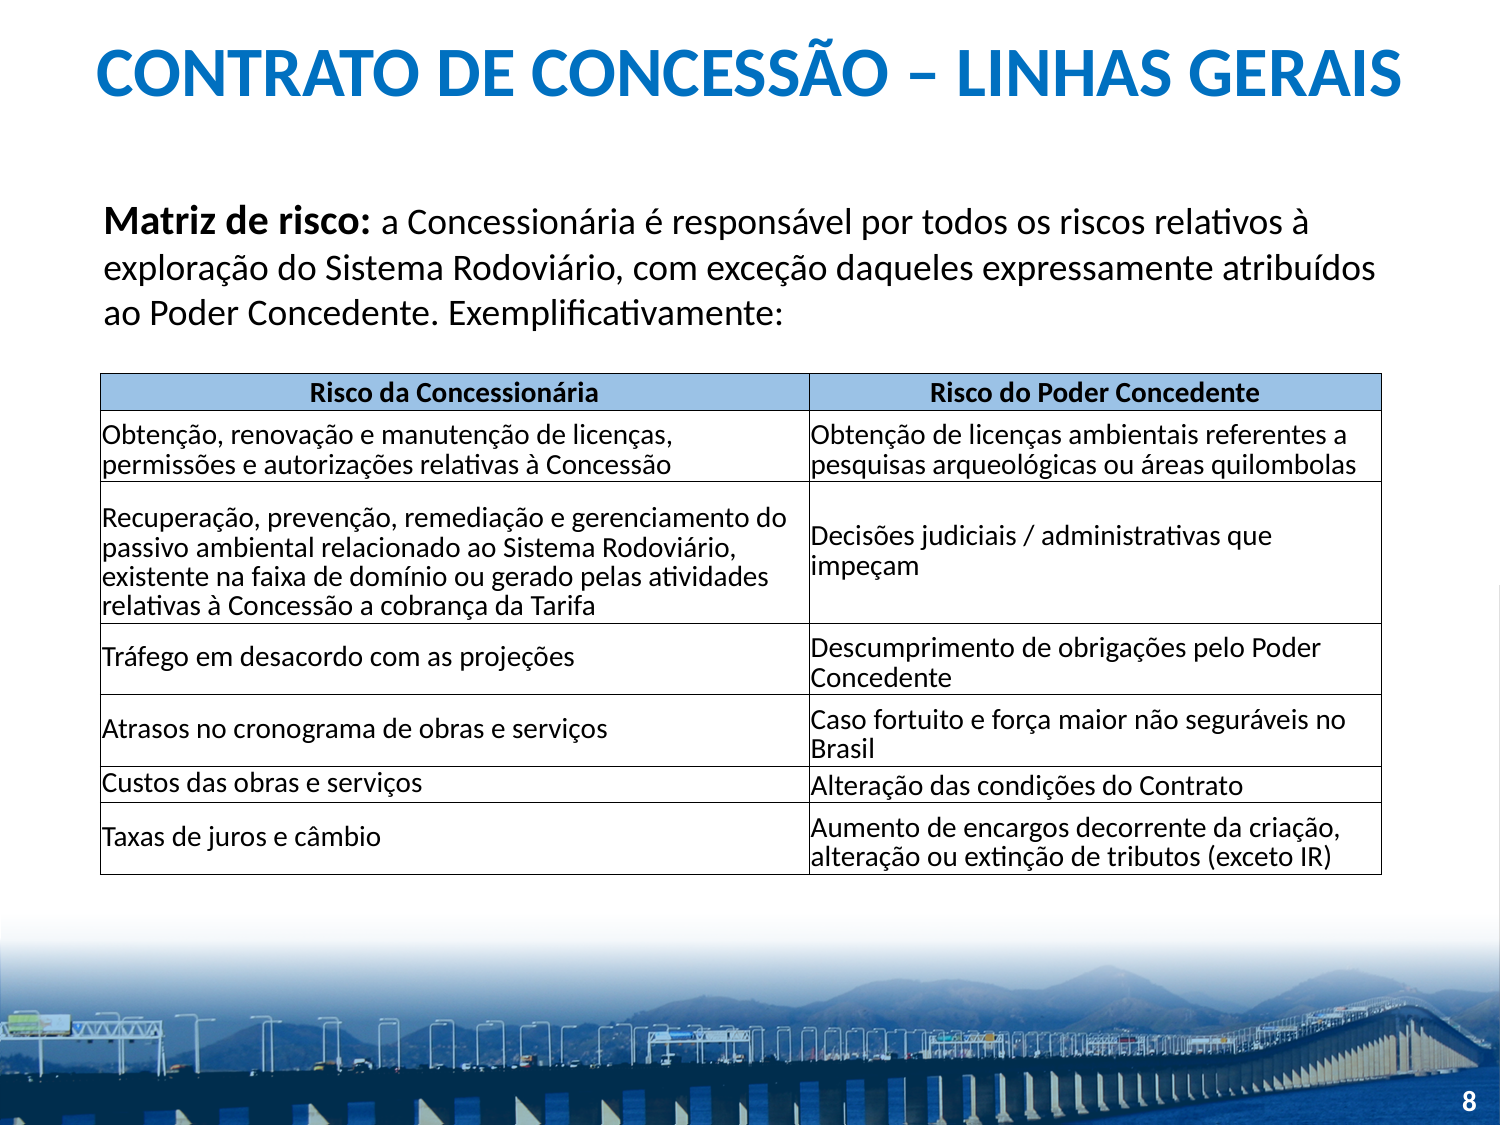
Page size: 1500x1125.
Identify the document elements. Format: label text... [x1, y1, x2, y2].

table_cell Decisões judiciais / administrativas que impeçam [810, 482, 1381, 623]
table_cell Alteração das condições do Contrato [810, 767, 1381, 802]
table_cell Caso fortuito e força maior não seguráveis no Brasil [810, 695, 1381, 766]
table_cell Descumprimento de obrigações pelo Poder Concedente [810, 624, 1381, 694]
table_cell Custos das obras e serviços [101, 767, 809, 802]
table_header Risco do Poder Concedente [810, 374, 1381, 410]
table_cell Obtenção, renovação e manutenção de licenças, permissões e autorizações relativas à Concessão [101, 411, 809, 481]
table_cell Aumento de encargos decorrente da criação, alteração ou extinção de tributos (exceto IR) [810, 803, 1381, 874]
title CONTRATO DE CONCESSÃO – LINHAS GERAIS [0, 21, 1500, 116]
table_cell Obtenção de licenças ambientais referentes a pesquisas arqueológicas ou áreas quilombolas [810, 411, 1381, 481]
picture [0, 584, 1500, 1125]
table_cell Recuperação, prevenção, remediação e gerenciamento do passivo ambiental relacionado ao Sistema Rodoviário, existente na faixa de domínio ou gerado pelas atividades relativas à Concessão a cobrança da Tarifa [101, 482, 809, 623]
table_cell Atrasos no cronograma de obras e serviços [101, 695, 809, 766]
table_cell Taxas de juros e câmbio [101, 803, 809, 874]
table_cell Tráfego em desacordo com as projeções [101, 624, 809, 694]
text_box Matriz de risco: a Concessionária é responsável por todos os riscos relativos à exploração do Sistema Rodoviário, com exceção daqueles expressamente atribuídos ao Poder Concedente. Exemplificativamente: [88, 115, 1424, 341]
table_header Risco da Concessionária [101, 374, 809, 410]
